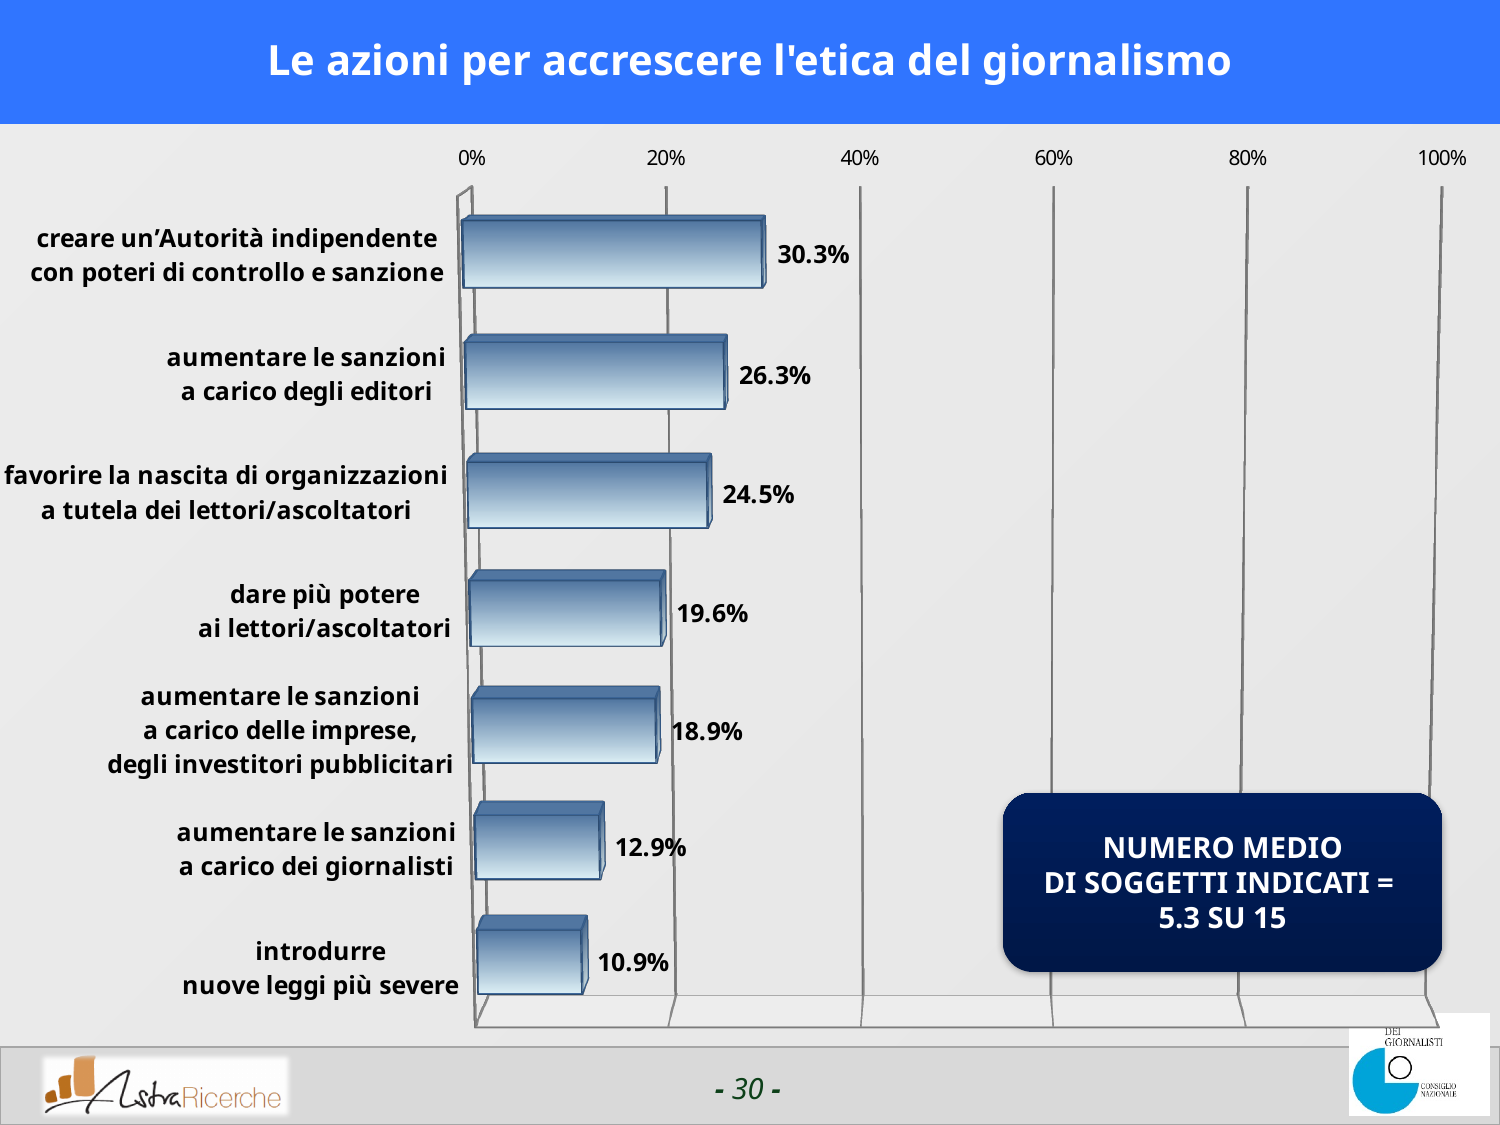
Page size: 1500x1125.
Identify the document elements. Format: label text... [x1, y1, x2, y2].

picture [1349, 1047, 1490, 1116]
picture [46, 1060, 285, 1112]
chart [3, 124, 1500, 1047]
title Le azioni per accrescere l'etica del giornalismo [23, 4, 1477, 123]
